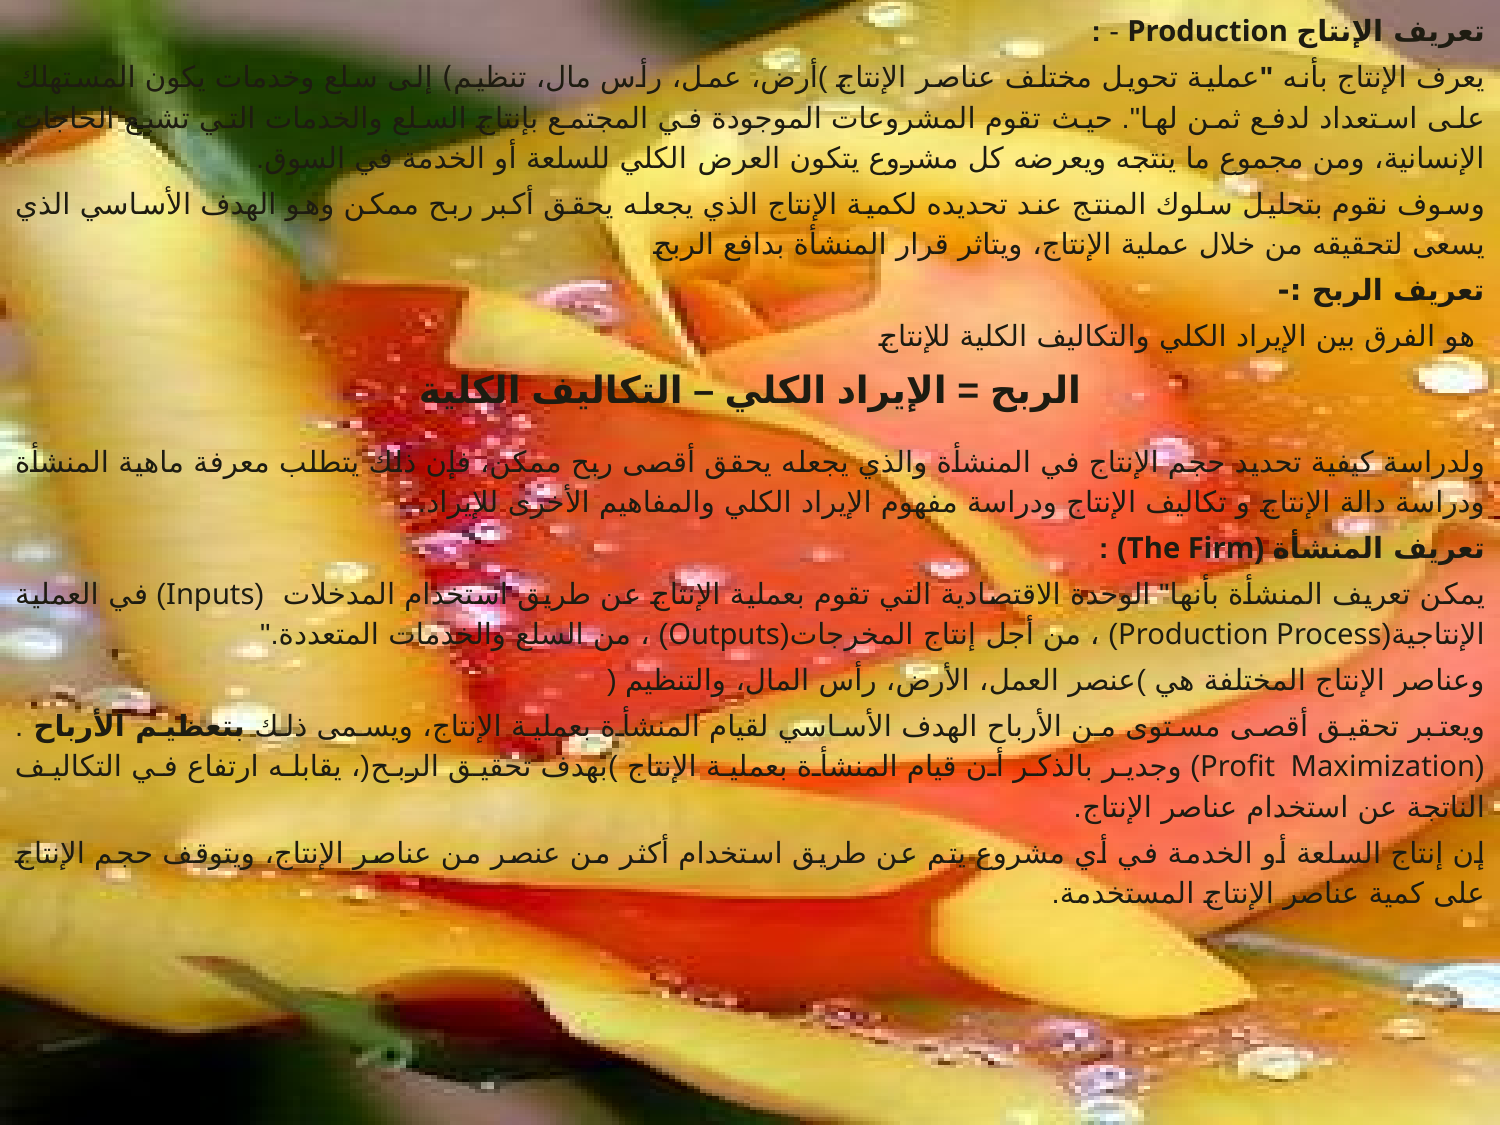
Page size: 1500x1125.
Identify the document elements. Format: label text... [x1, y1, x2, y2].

list تعريف الإنتاج Production - : يعرف الإنتاج بأنه "عملية تحويل مختلف عناصر الإنتاج )أرض، عمل، رأس مال، تنظيم) إلى سلع وخدمات يكون المستهلك على استعداد لدفع ثمن لها". حيث تقوم المشروعات الموجودة في المجتمع بإنتاج السلع والخدمات التي تشبع الحاجات الإنسانية، ومن مجموع ما ينتجه ويعرضه كل مشروع يتكون العرض الكلي للسلعة أو الخدمة في السوق. وسوف نقوم بتحليل سلوك المنتج عند تحديده لكمية الإنتاج الذي يجعله يحقق أكبر ربح ممكن وهو الهدف الأساسي الذي يسعى لتحقيقه من خلال عملية الإنتاج، ويتاثر قرار المنشأة بدافع الربح تعريف الربح :- هو الفرق بين الإيراد الكلي والتكاليف الكلية للإنتاج الربح = الإيراد الكلي – التكاليف الكلية ولدراسة كيفية تحديد حجم الإنتاج في المنشأة والذي يجعله يحقق أقصى ربح ممكن، فإن ذلك يتطلب معرفة ماهية المنشأة ودراسة دالة الإنتاج و تكاليف الإنتاج ودراسة مفهوم الإيراد الكلي والمفاهيم الأخرى للإيراد. تعريف المنشأة (The Firm) : يمكن تعريف المنشأة بأنها" الوحدة الاقتصادية التي تقوم بعملية الإنتاج عن طريق استخدام المدخلات (Inputs) في العملية الإنتاجية(Production Process) ، من أجل إنتاج المخرجات(Outputs) ، من السلع والخدمات المتعددة." وعناصر الإنتاج المختلفة هي )عنصر العمل، الأرض، رأس المال، والتنظيم ( ويعتبر تحقيق أقصى مستوى من الأرباح الهدف الأساسي لقيام المنشأة بعملية الإنتاج، ويسمى ذلك بتعظيم الأرباح .(Profit Maximization) وجدير بالذكر أن قيام المنشأة بعملية الإنتاج )بهدف تحقيق الربح(، يقابله ارتفاع في التكاليف الناتجة عن استخدام عناصر الإنتاج. إن إنتاج السلعة أو الخدمة في أي مشروع يتم عن طريق استخدام أكثر من عنصر من عناصر الإنتاج، ويتوقف حجم الإنتاج على كمية عناصر الإنتاج المستخدمة. [0, 0, 1500, 1125]
